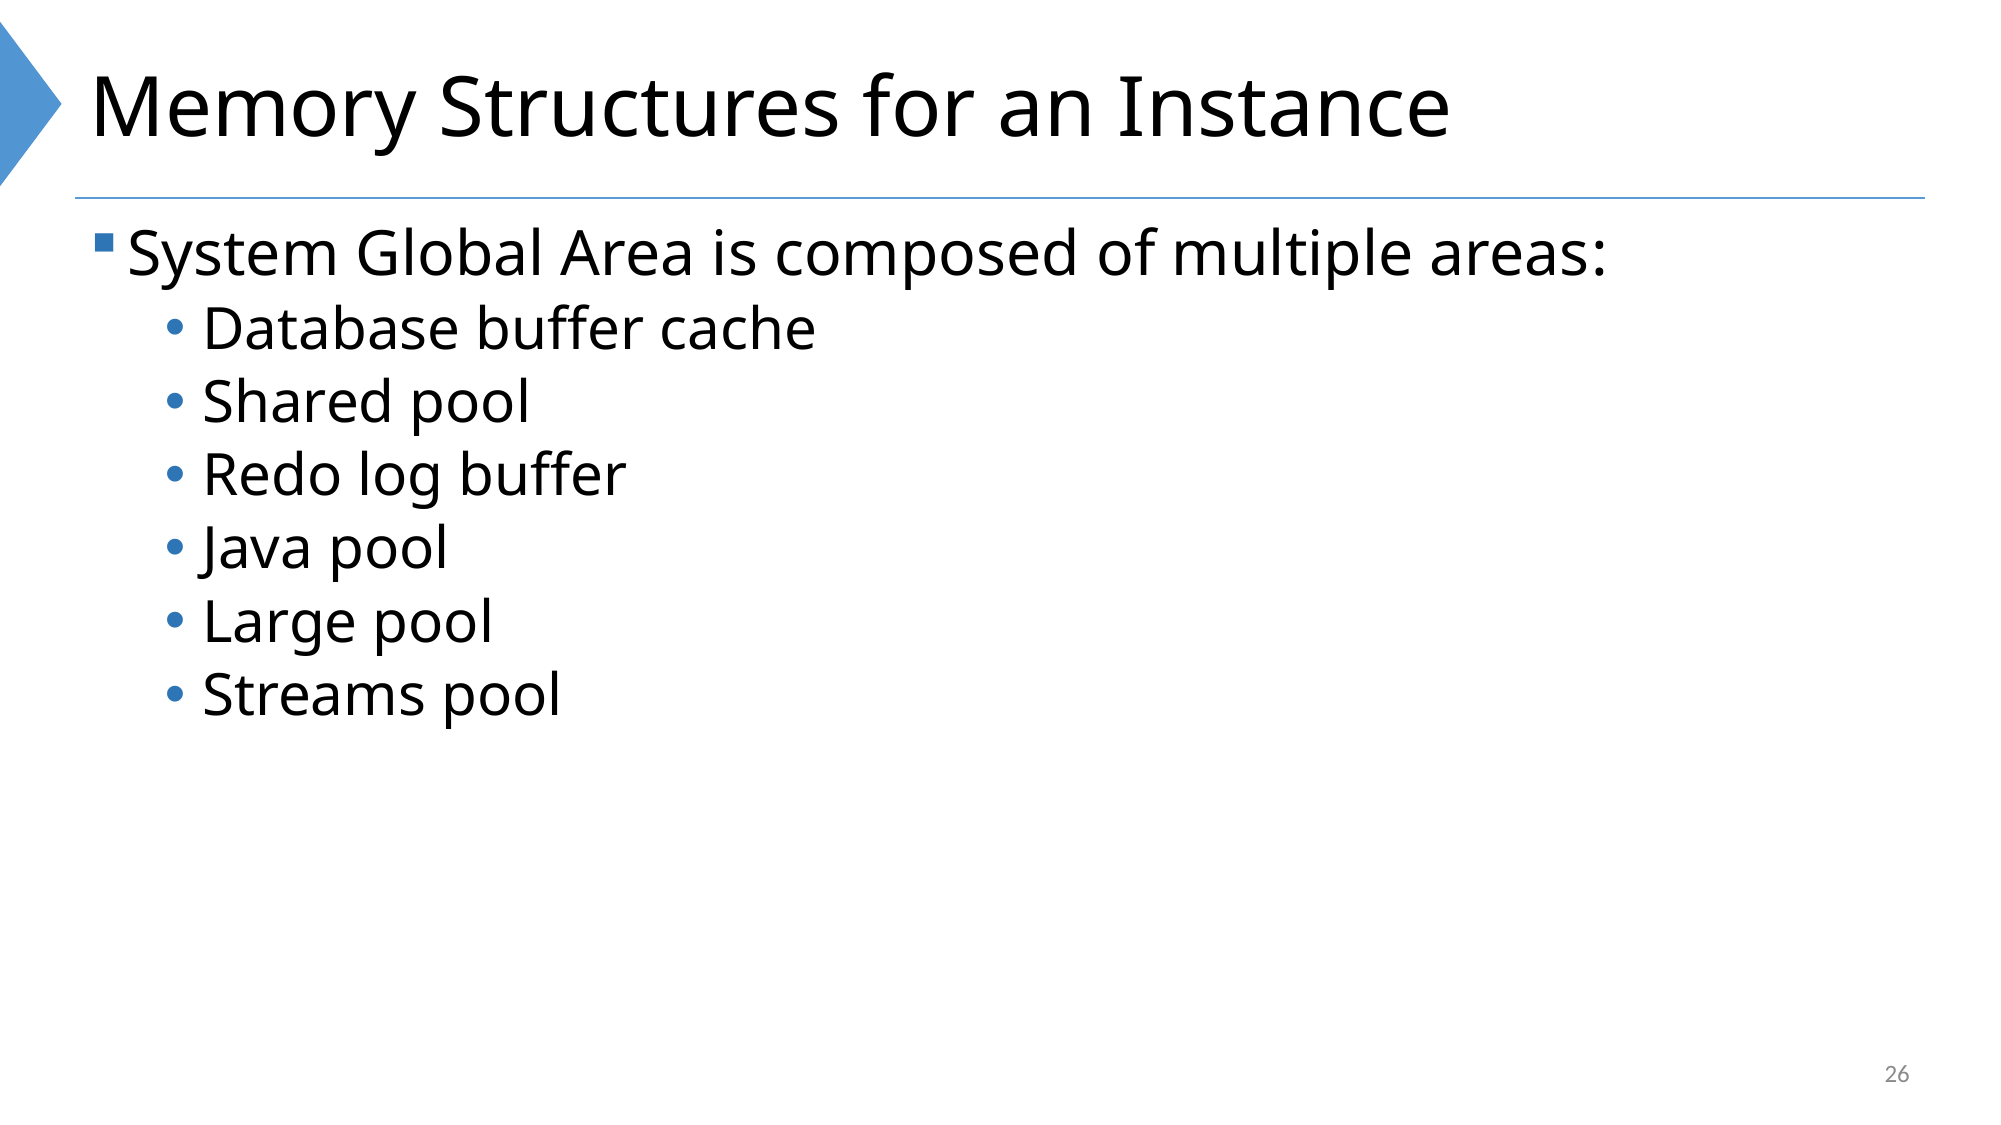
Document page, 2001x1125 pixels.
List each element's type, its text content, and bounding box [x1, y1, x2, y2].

title Memory Structures for an Instance [74, 21, 1926, 198]
slide_number 26 [1475, 1042, 1926, 1103]
list System Global Area is composed of multiple areas: Database buffer cache Shared pool Redo log buffer Java pool Large pool Streams pool [74, 213, 1926, 1014]
